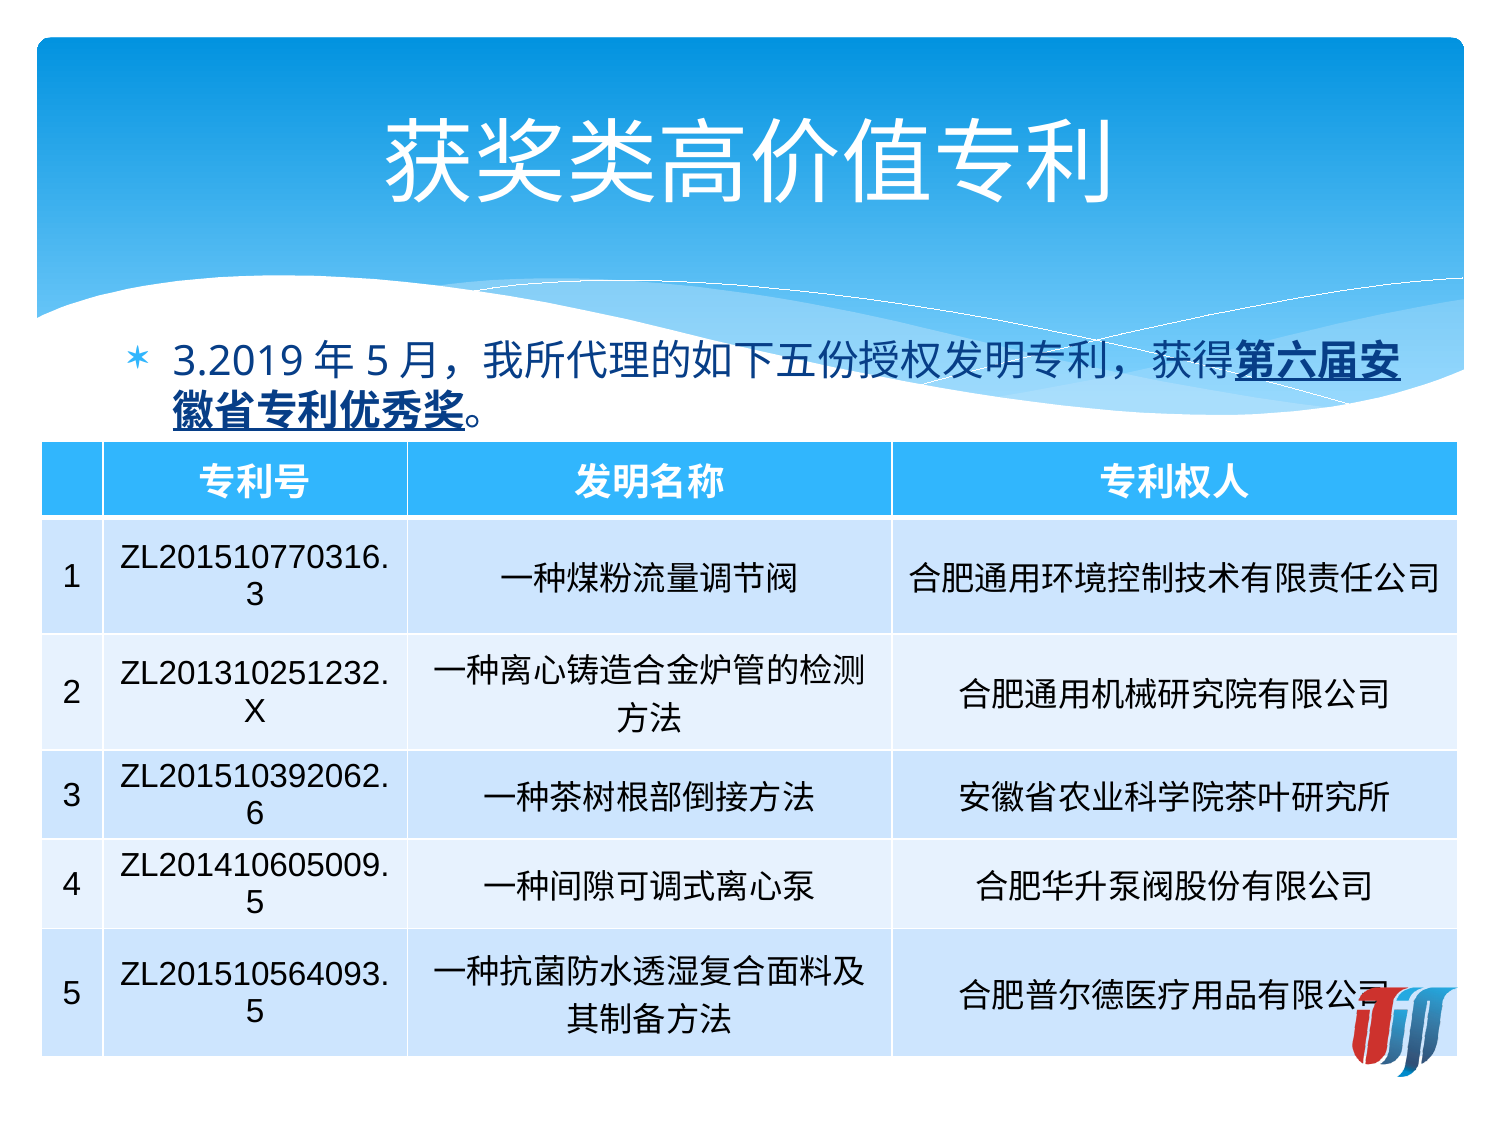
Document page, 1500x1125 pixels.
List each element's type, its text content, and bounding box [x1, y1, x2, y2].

picture [1352, 987, 1458, 1077]
table_cell ZL201510392062.6 [104, 751, 407, 838]
table_cell 安徽省农业科学院茶叶研究所 [893, 751, 1457, 838]
table_cell 一种茶树根部倒接方法 [408, 751, 891, 838]
table_cell 一种间隙可调式离心泵 [408, 840, 891, 928]
table_cell ZL201510564093.5 [104, 929, 407, 1056]
table_header [42, 442, 102, 515]
table_cell 合肥普尔德医疗用品有限公司 [893, 929, 1457, 1056]
table_header 发明名称 [408, 442, 891, 515]
table_cell 合肥通用环境控制技术有限责任公司 [893, 520, 1457, 633]
table_cell ZL201310251232.X [104, 635, 407, 749]
table_cell 4 [42, 840, 102, 928]
table_header 专利号 [104, 442, 407, 515]
table_cell ZL201510770316.3 [104, 520, 407, 633]
table_cell ZL201410605009.5 [104, 840, 407, 928]
table_cell 一种抗菌防水透湿复合面料及其制备方法 [408, 929, 891, 1056]
table_cell 3 [42, 751, 102, 838]
table_cell 1 [42, 520, 102, 633]
list 3.2019年5月，我所代理的如下五份授权发明专利，获得第六届安徽省专利优秀奖。 [112, 325, 1427, 440]
table_cell 合肥通用机械研究院有限公司 [893, 635, 1457, 749]
table_cell 一种离心铸造合金炉管的检测方法 [408, 635, 891, 749]
title 获奖类高价值专利 [75, 55, 1425, 261]
table_cell 合肥华升泵阀股份有限公司 [893, 840, 1457, 928]
table_cell 2 [42, 635, 102, 749]
table_cell 一种煤粉流量调节阀 [408, 520, 891, 633]
table_header 专利权人 [893, 442, 1457, 515]
table_cell 5 [42, 929, 102, 1056]
